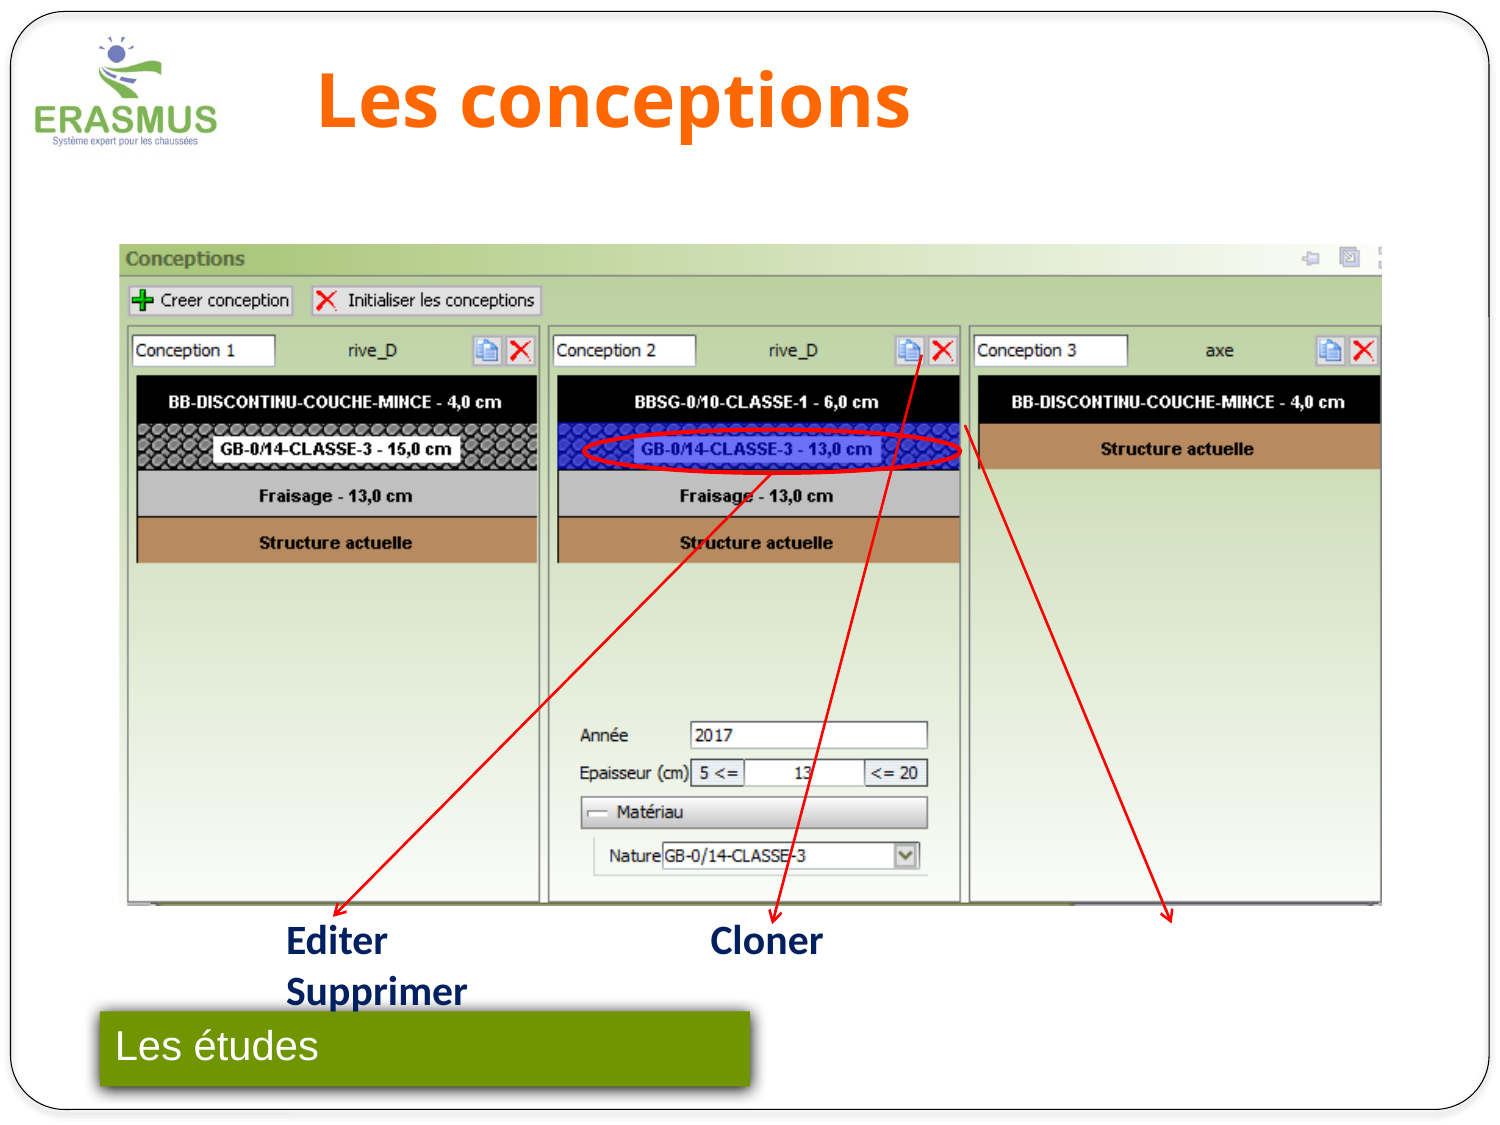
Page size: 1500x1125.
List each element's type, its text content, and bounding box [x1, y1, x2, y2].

picture [10, 11, 53, 55]
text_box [964, 424, 1172, 924]
text_box Les études [99, 1011, 750, 1087]
title Les conceptions [301, 45, 1425, 233]
picture [12, 12, 234, 174]
picture [118, 244, 1382, 907]
text_box Editer Cloner Supprimer [271, 916, 1273, 989]
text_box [771, 354, 922, 925]
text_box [332, 472, 766, 918]
